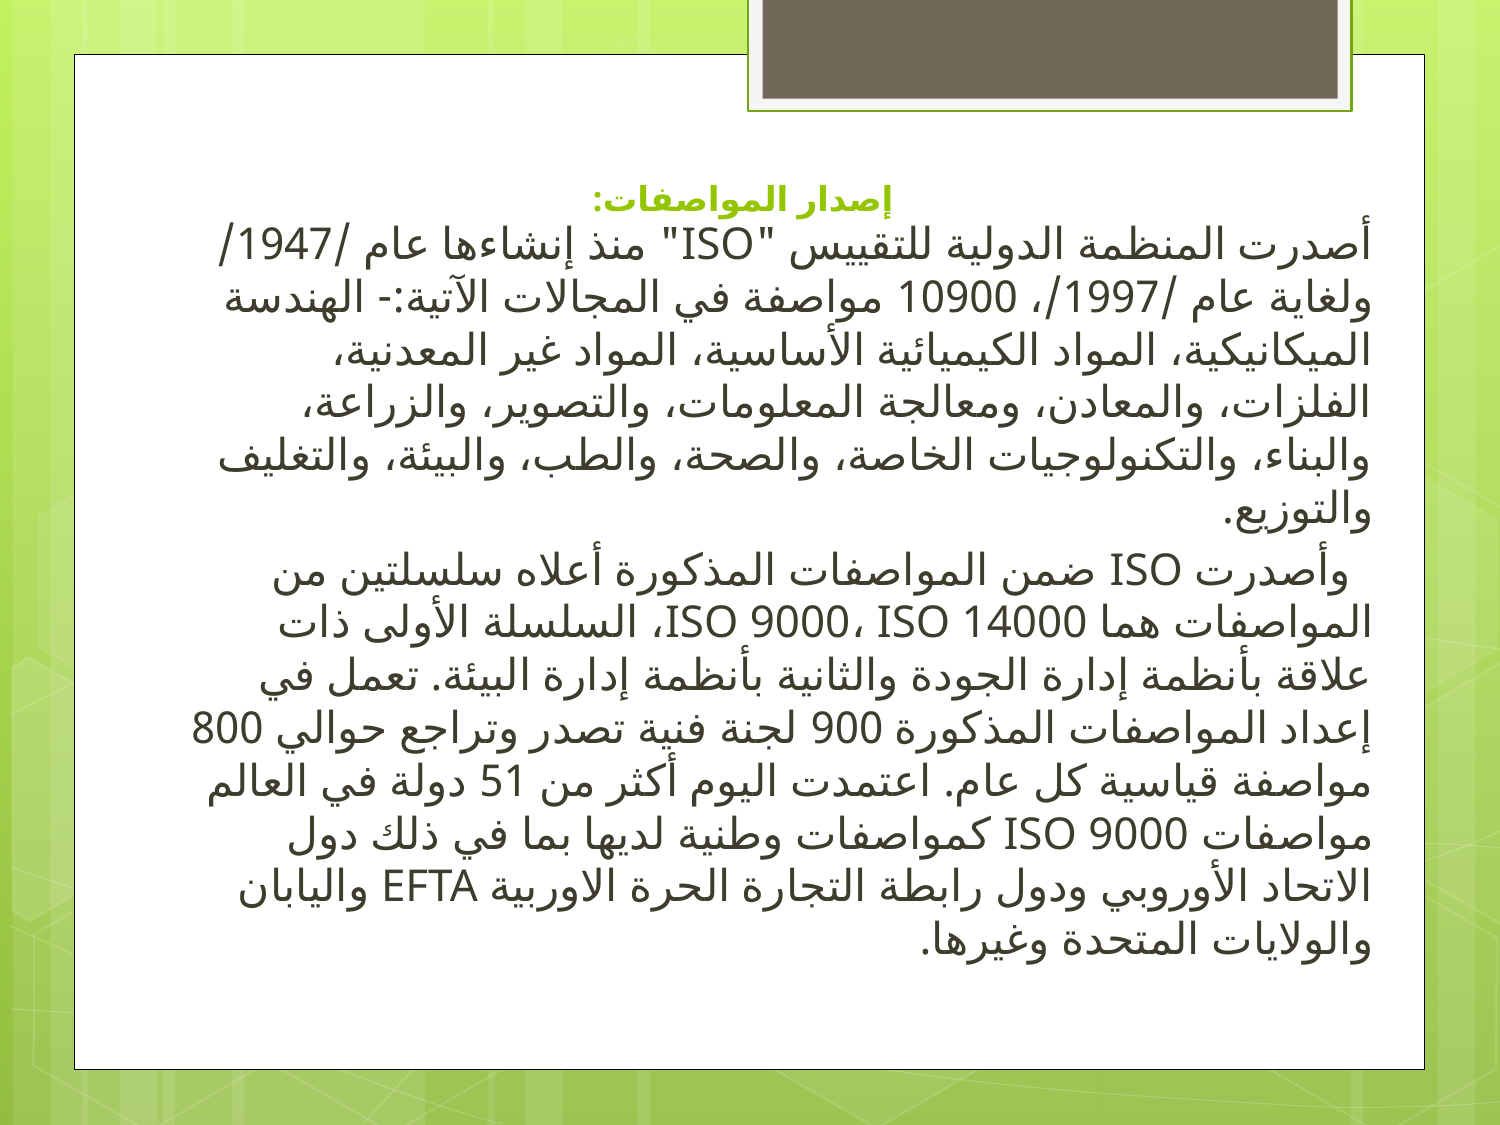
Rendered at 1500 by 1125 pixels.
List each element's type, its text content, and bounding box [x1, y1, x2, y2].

list أصدرت المنظمة الدولية للتقييس "ISO" منذ إنشاءها عام /1947/ ولغاية عام /1997/، 10900 مواصفة في المجالات الآتية:- الهندسة الميكانيكية، المواد الكيميائية الأساسية، المواد غير المعدنية، الفلزات، والمعادن، ومعالجة المعلومات، والتصوير، والزراعة، والبناء، والتكنولوجيات الخاصة، والصحة، والطب، والبيئة، والتغليف والتوزيع. وأصدرت ISO ضمن المواصفات المذكورة أعلاه سلسلتين من المواصفات هما ISO 9000، ISO 14000، السلسلة الأولى ذات علاقة بأنظمة إدارة الجودة والثانية بأنظمة إدارة البيئة. تعمل في إعداد المواصفات المذكورة 900 لجنة فنية تصدر وتراجع حوالي 800 مواصفة قياسية كل عام. اعتمدت اليوم أكثر من 51 دولة في العالم مواصفات ISO 9000 كمواصفات وطنية لديها بما في ذلك دول الاتحاد الأوروبي ودول رابطة التجارة الحرة الاوربية EFTA واليابان والولايات المتحدة وغيرها. [171, 208, 1400, 1035]
title إصدار المواصفات: [171, 168, 1324, 208]
